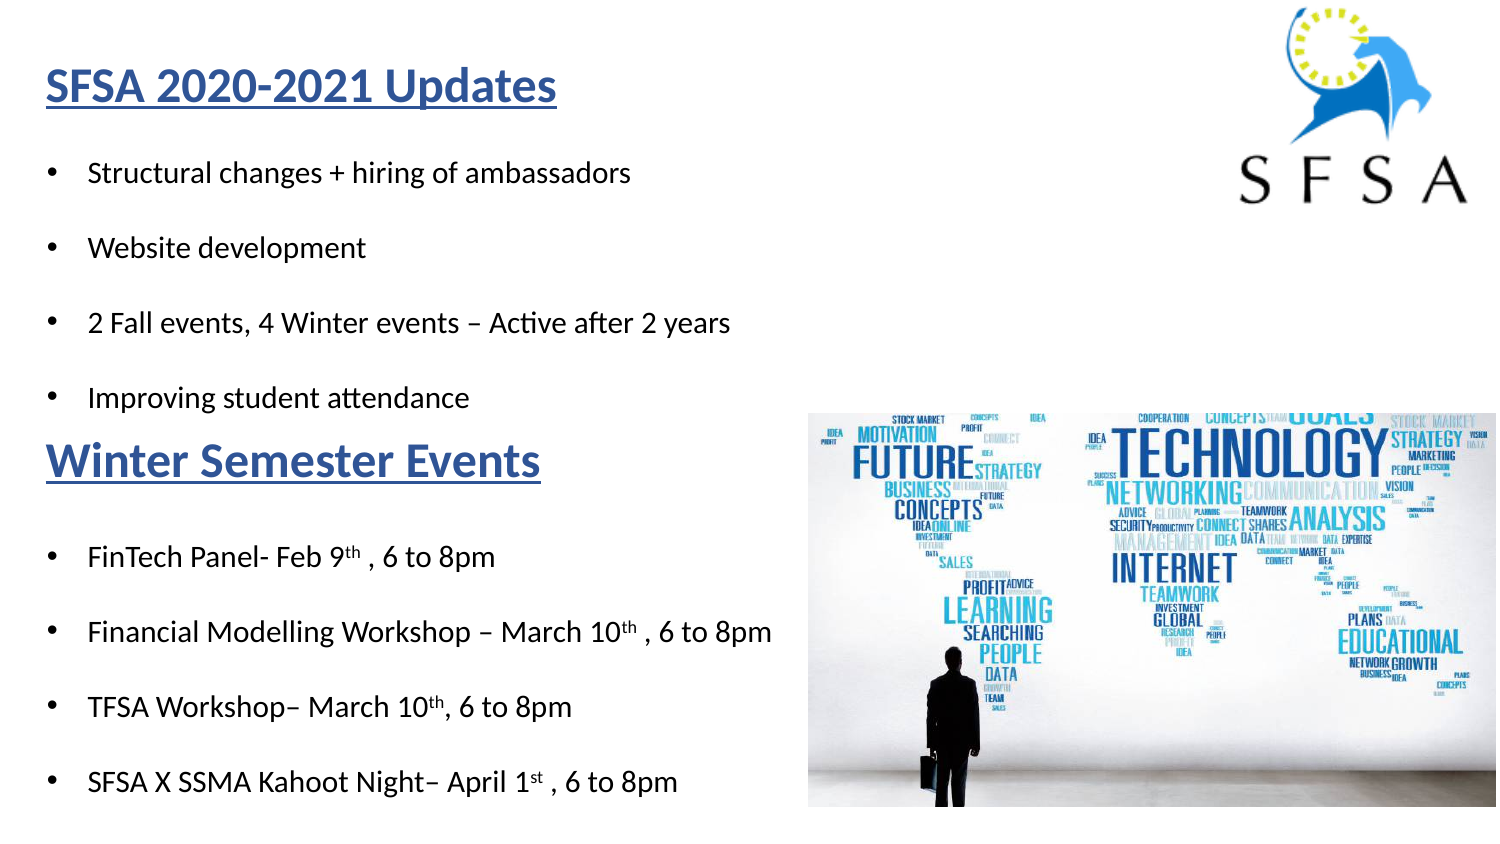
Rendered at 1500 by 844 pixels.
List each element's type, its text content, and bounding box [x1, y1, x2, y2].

text_box Structural changes + hiring of ambassadors Website development 2 Fall events, 4 Winter events – Active after 2 years Improving student attendance [34, 109, 926, 414]
picture [807, 413, 1496, 807]
text_box Winter Semester Events [34, 421, 703, 493]
text_box FinTech Panel- Feb 9th , 6 to 8pm Financial Modelling Workshop – March 10th , 6 to 8pm TFSA Workshop– March 10th, 6 to 8pm SFSA X SSMA Kahoot Night– April 1st , 6 to 8pm [34, 493, 802, 798]
picture [1212, 0, 1496, 213]
text_box SFSA 2020-2021 Updates [34, 46, 928, 119]
